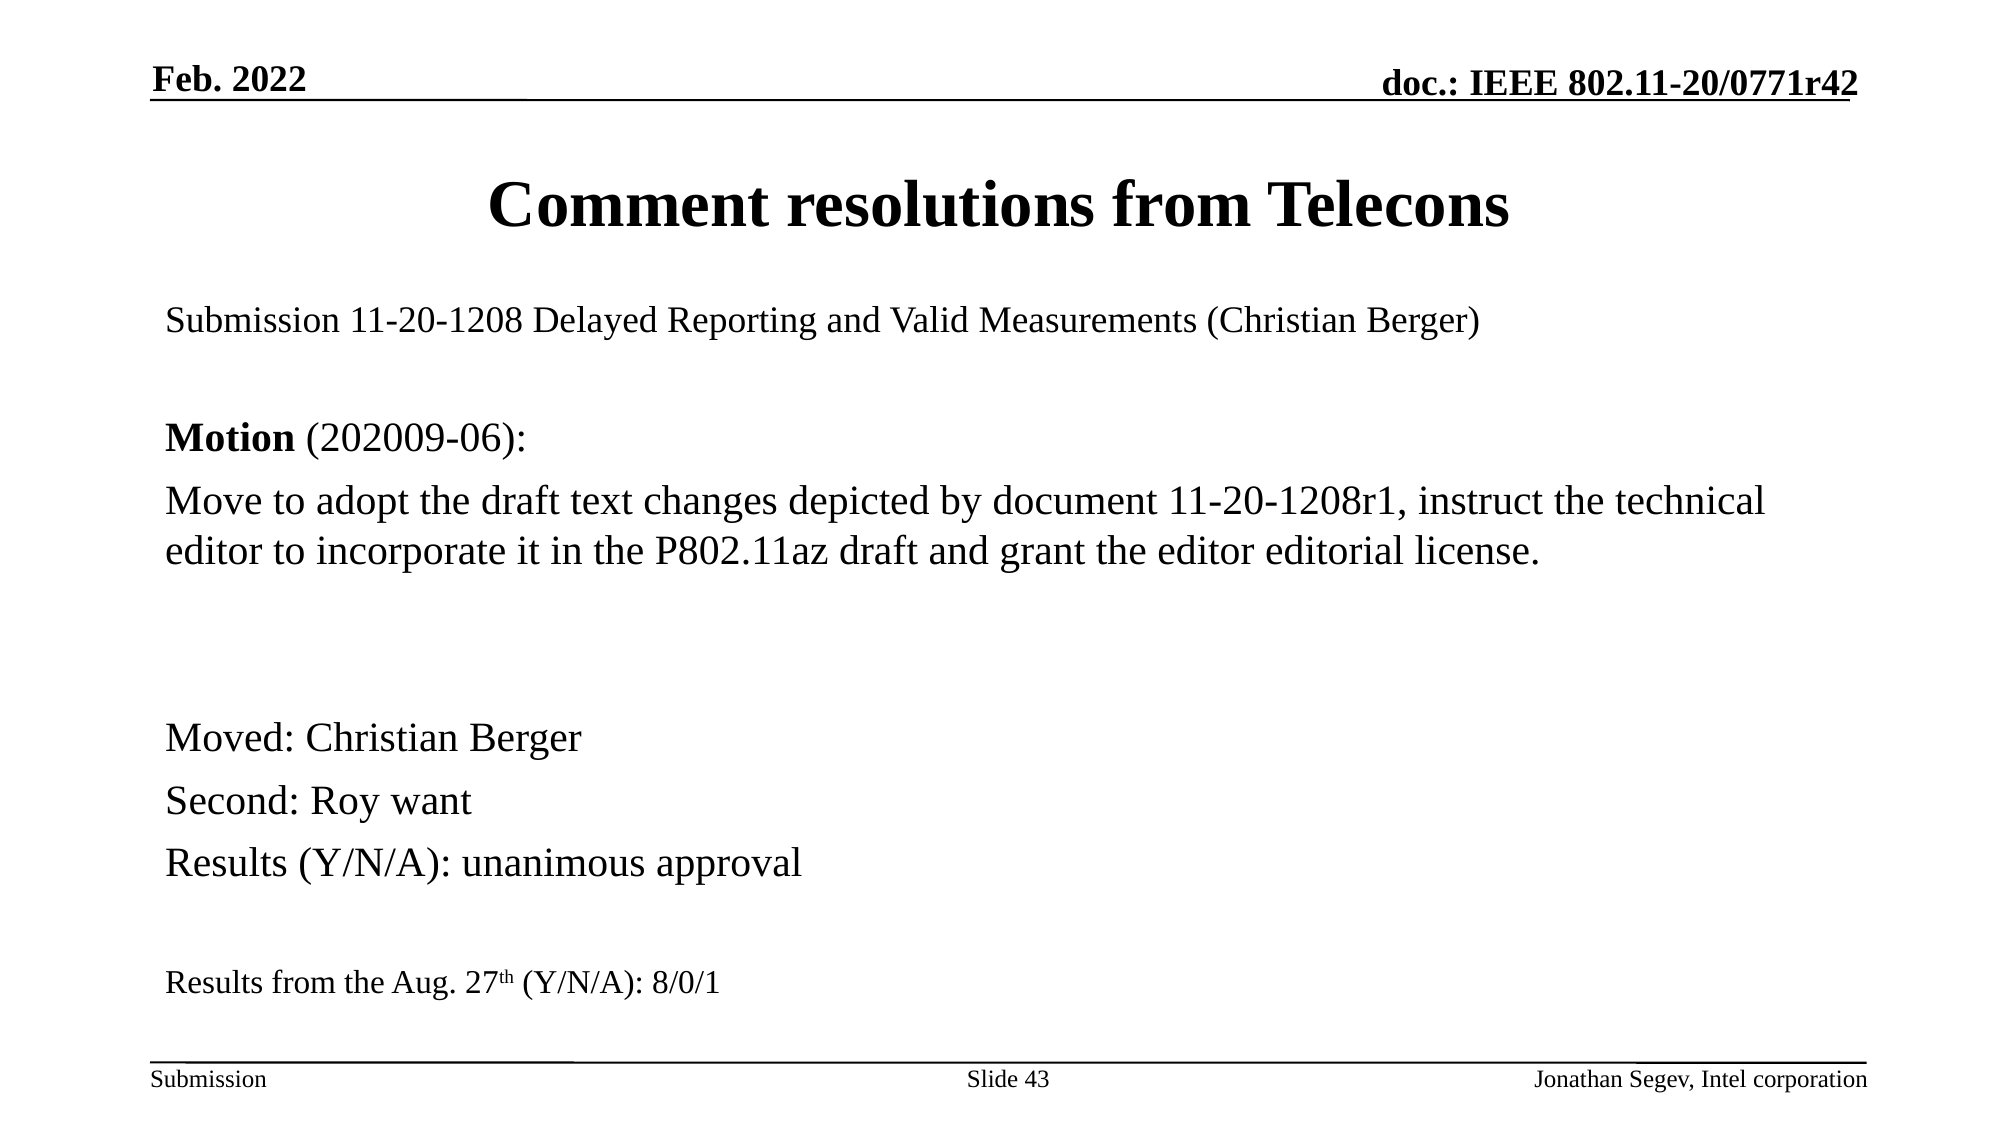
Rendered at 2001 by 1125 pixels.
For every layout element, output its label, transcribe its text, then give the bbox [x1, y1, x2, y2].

title Comment resolutions from Telecons [149, 112, 1850, 286]
footer Jonathan Segev, Intel corporation [1171, 1061, 1869, 1093]
list Submission 11-20-1208 Delayed Reporting and Valid Measurements (Christian Berger) Motion (202009-06): Move to adopt the draft text changes depicted by document 11-20-1208r1, instruct the technical editor to incorporate it in the P802.11az draft and grant the editor editorial license. Moved: Christian Berger Second: Roy want Results (Y/N/A): unanimous approval Results from the Aug. 27th (Y/N/A): 8/0/1 [149, 286, 1850, 1000]
slide_number Slide 43 [950, 1061, 1067, 1123]
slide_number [152, 54, 563, 100]
